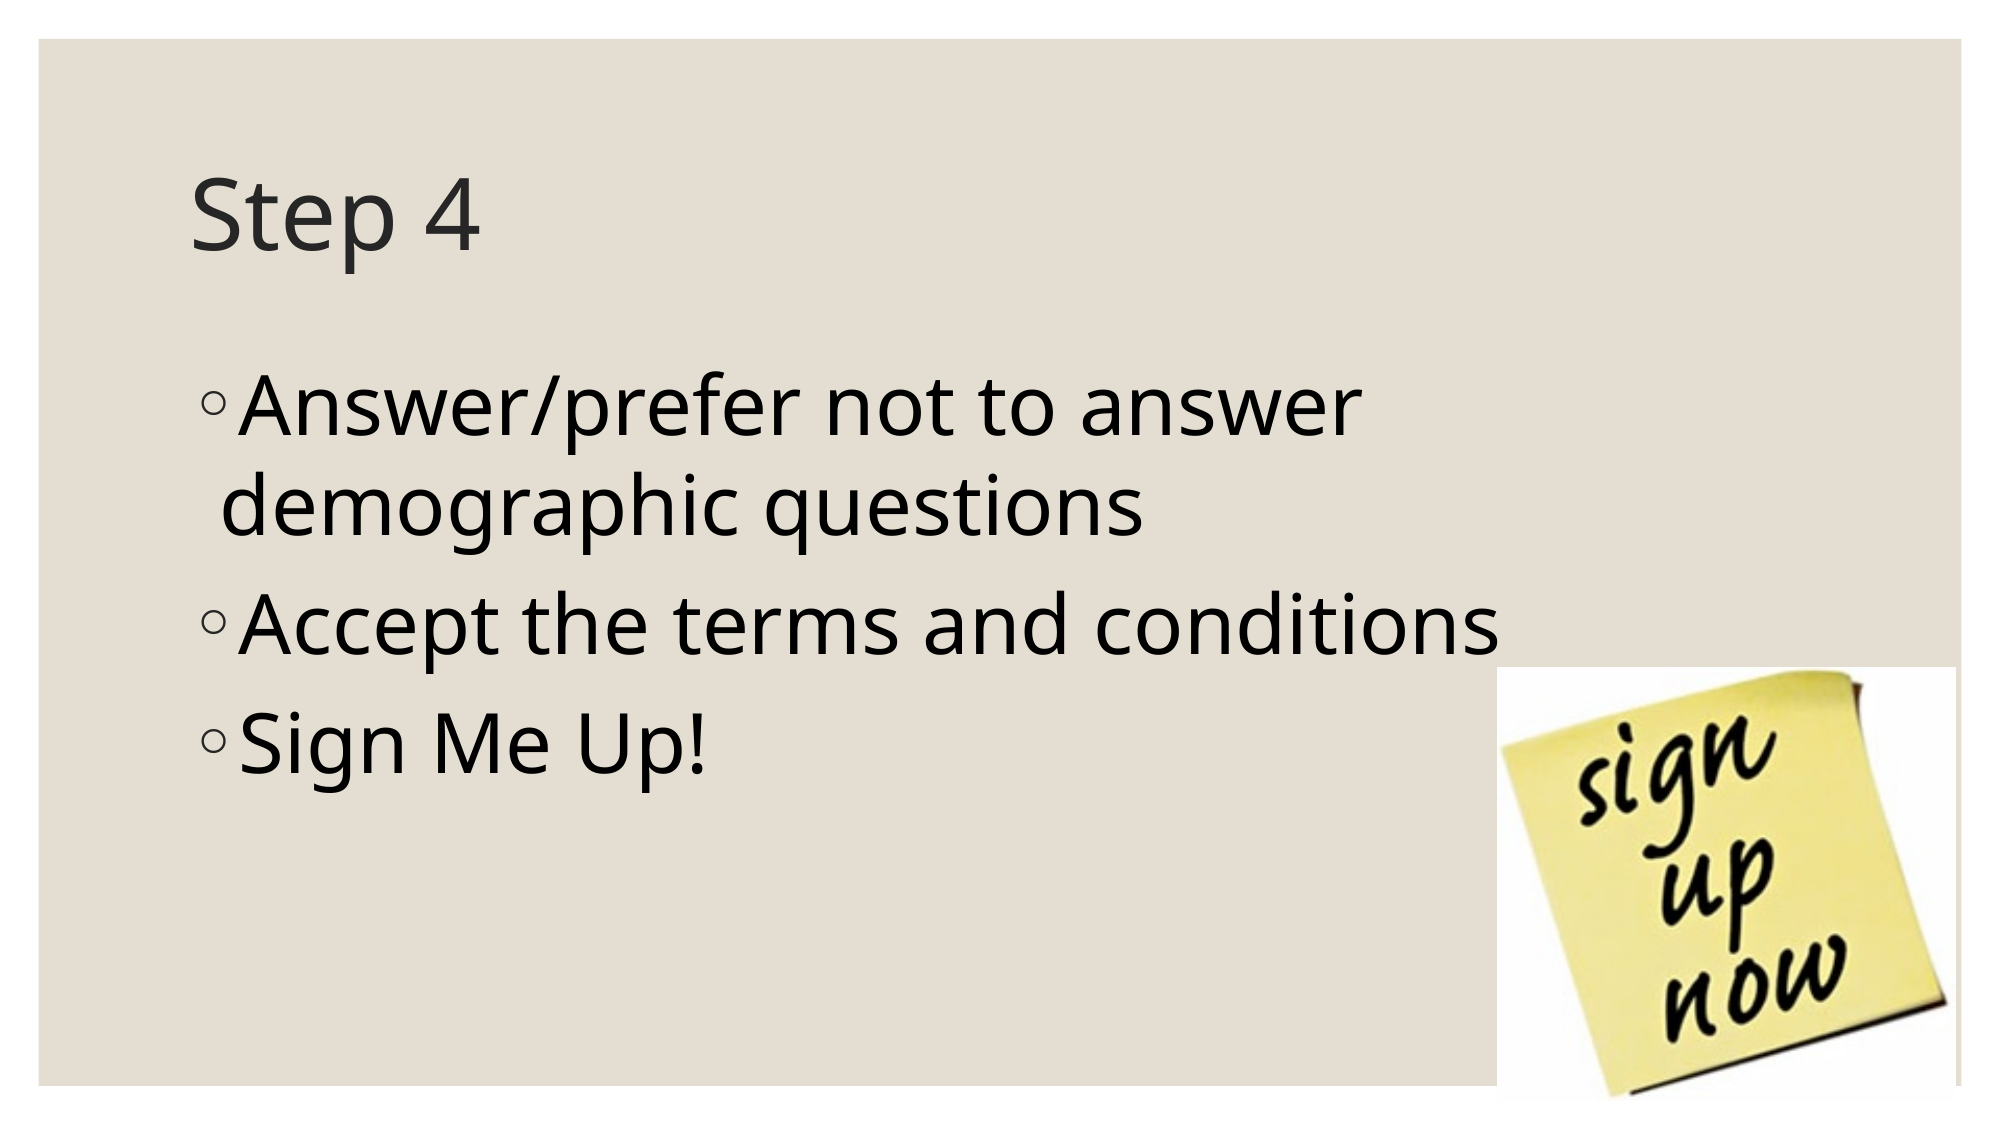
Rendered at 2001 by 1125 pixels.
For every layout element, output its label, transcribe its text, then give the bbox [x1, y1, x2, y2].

list Answer/prefer not to answer demographic questions Accept the terms and conditions Sign Me Up! [174, 345, 1825, 990]
picture [1497, 667, 1956, 1101]
title Step 4 [174, 105, 1825, 331]
